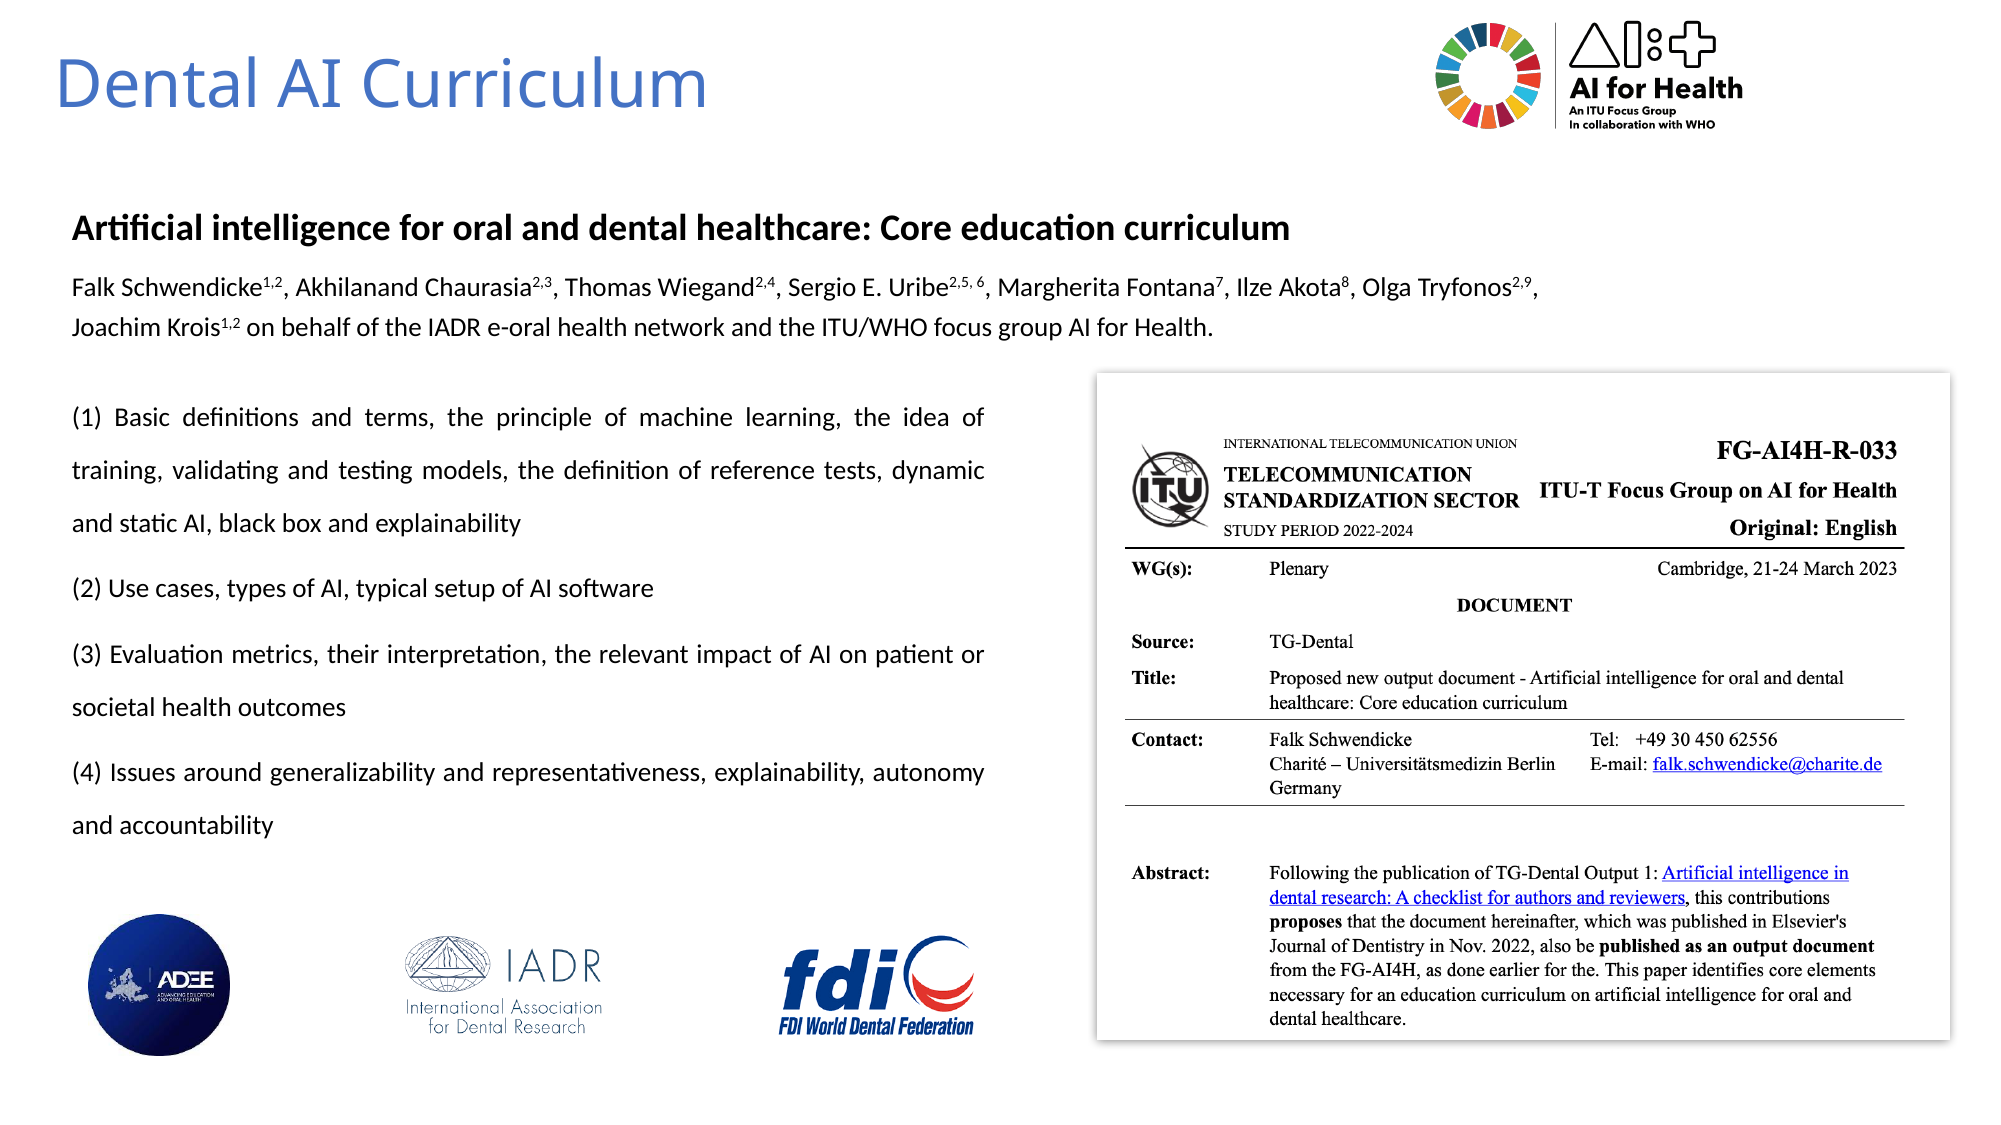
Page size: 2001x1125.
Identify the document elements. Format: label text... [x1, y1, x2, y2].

text_box (1) Basic definitions and terms, the principle of machine learning, the idea of training, validating and testing models, the definition of reference tests, dynamic and static AI, black box and explainability (2) Use cases, types of AI, typical setup of AI software (3) Evaluation metrics, their interpretation, the relevant impact of AI on patient or societal health outcomes (4) Issues around generalizability and representativeness, explainability, autonomy and accountability [56, 364, 1000, 873]
picture [404, 935, 604, 1035]
picture [1429, 4, 1751, 143]
picture [88, 914, 230, 1056]
picture [778, 935, 975, 1035]
text_box Artificial intelligence for oral and dental healthcare: Core education curriculum Falk Schwendicke1,2, Akhilanand Chaurasia2,3, Thomas Wiegand2,4, Sergio E. Uribe2,5, 6, Margherita Fontana7, Ilze Akota8, Olga Tryfonos2,9, Joachim Krois1,2 on behalf of the IADR e-oral health network and the ITU/WHO focus group AI for Health. [56, 177, 1609, 357]
title Dental AI Curriculum [39, 4, 1142, 168]
picture [1097, 373, 1950, 1040]
